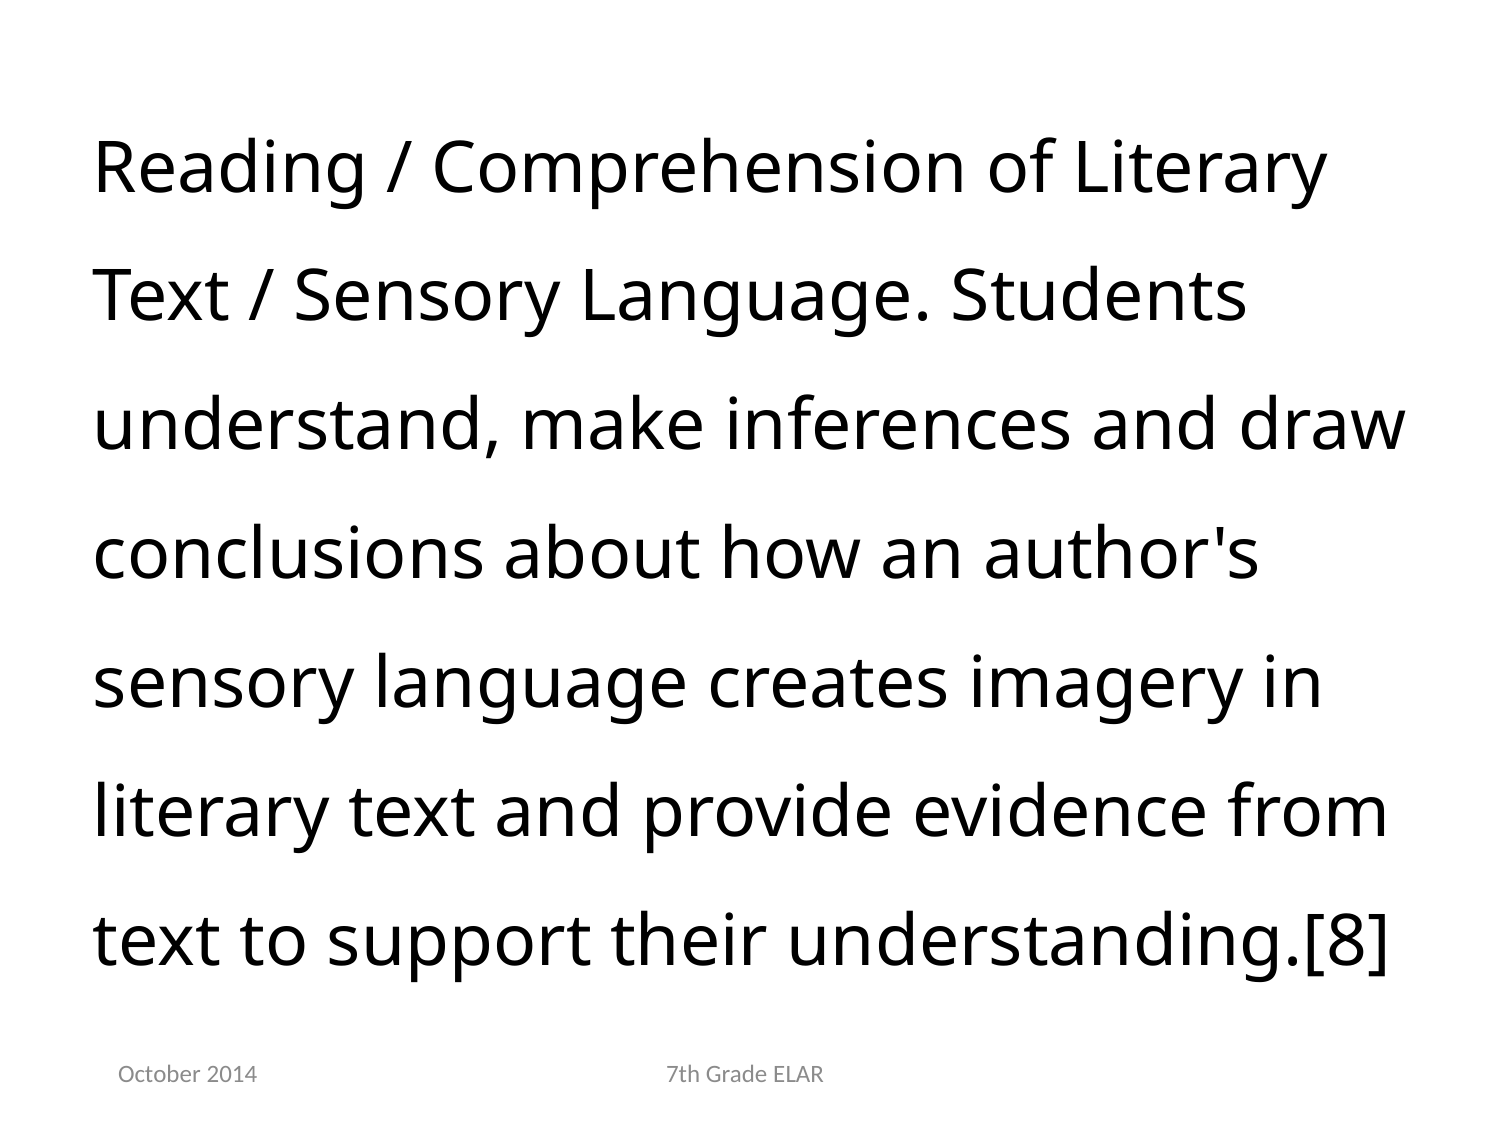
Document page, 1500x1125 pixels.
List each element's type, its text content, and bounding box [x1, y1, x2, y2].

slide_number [103, 1042, 441, 1103]
subtitle Reading / Comprehension of Literary Text / Sensory Language. Students understand, make inferences and draw conclusions about how an author's sensory language creates imagery in literary text and provide evidence from text to support their understanding.[8] [78, 70, 1429, 1014]
footer 7th Grade ELAR [492, 1042, 999, 1103]
